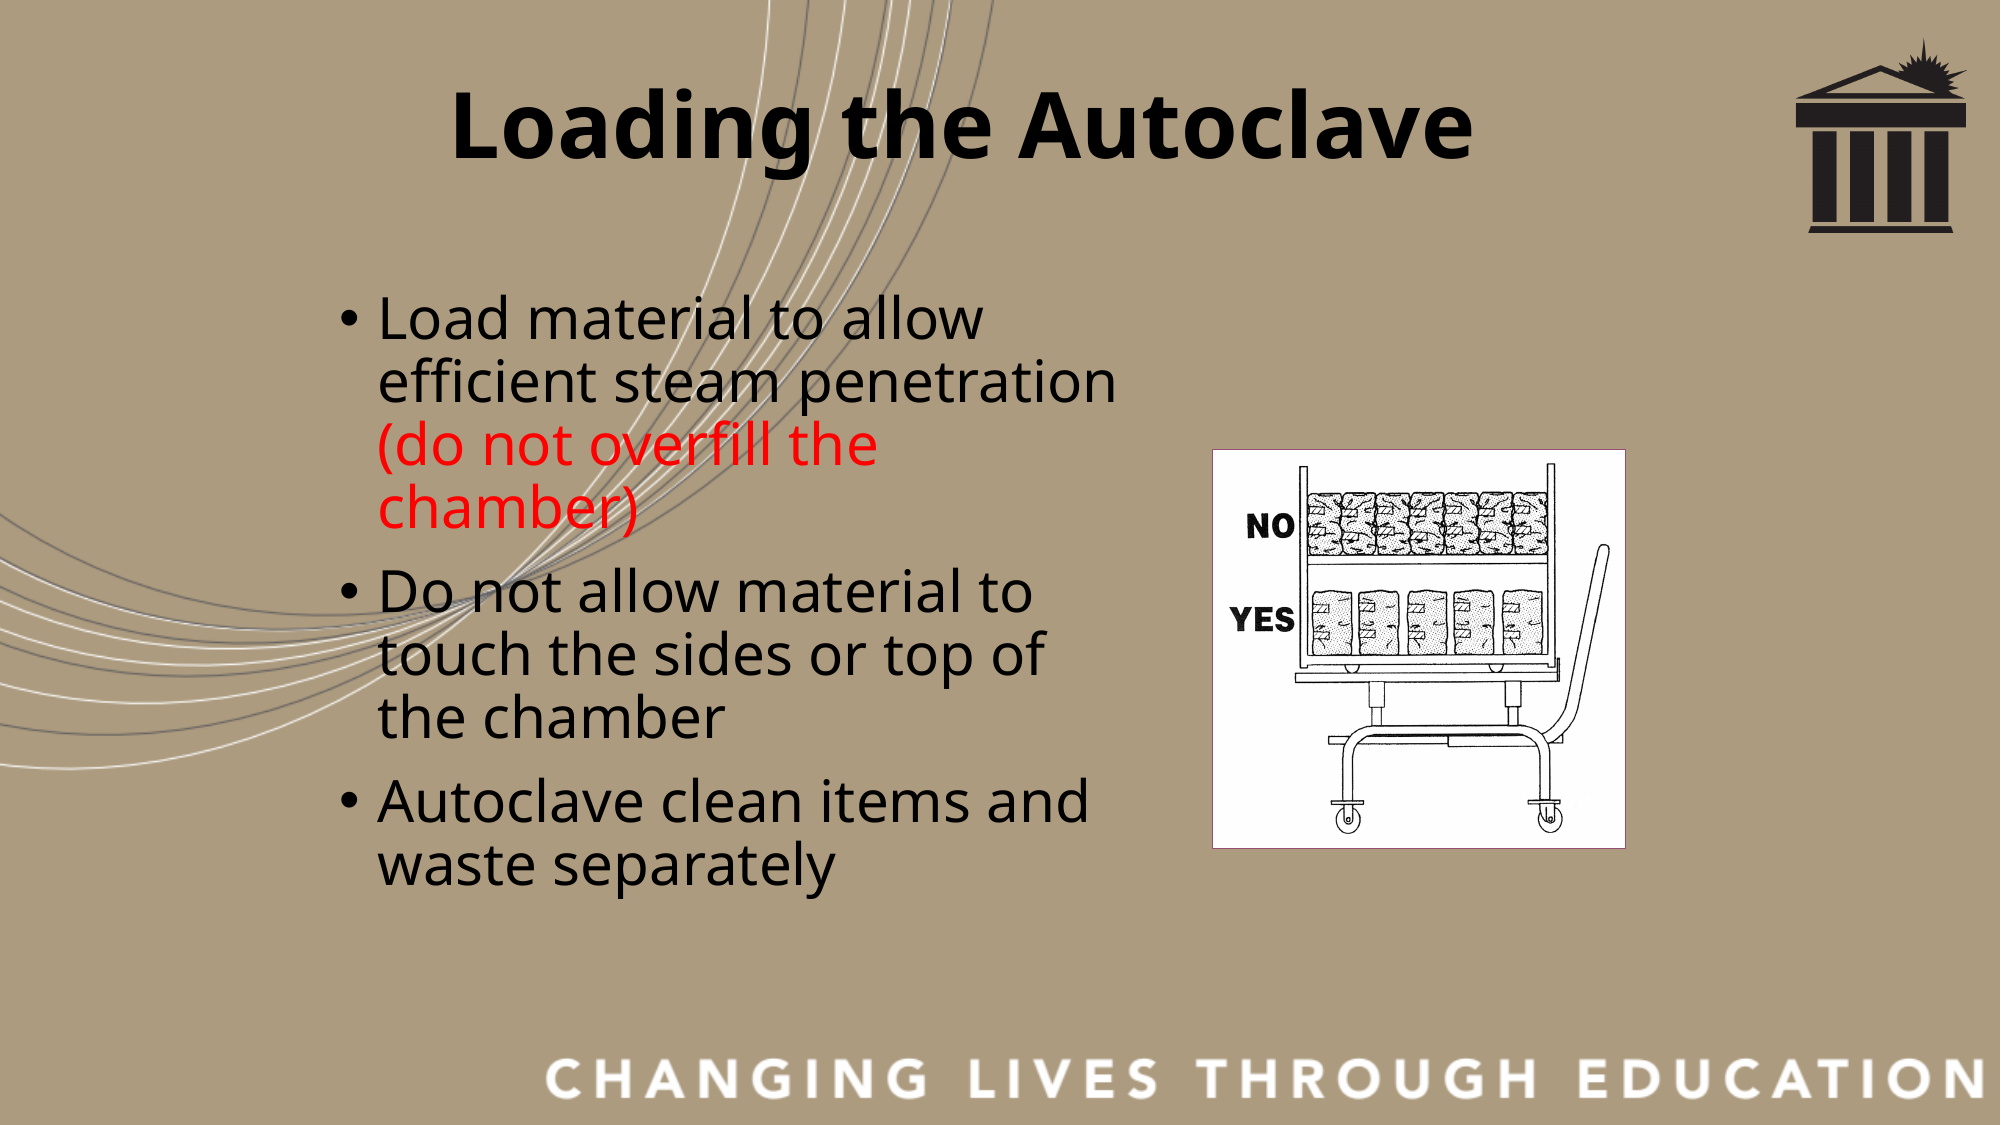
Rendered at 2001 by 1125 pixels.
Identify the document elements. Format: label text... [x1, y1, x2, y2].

title Loading the Autoclave [324, 63, 1600, 195]
picture [1212, 449, 1625, 848]
list Load material to allow efficient steam penetration (do not overfill the chamber) Do not allow material to touch the sides or top of the chamber Autoclave clean items and waste separately [324, 282, 1138, 1075]
